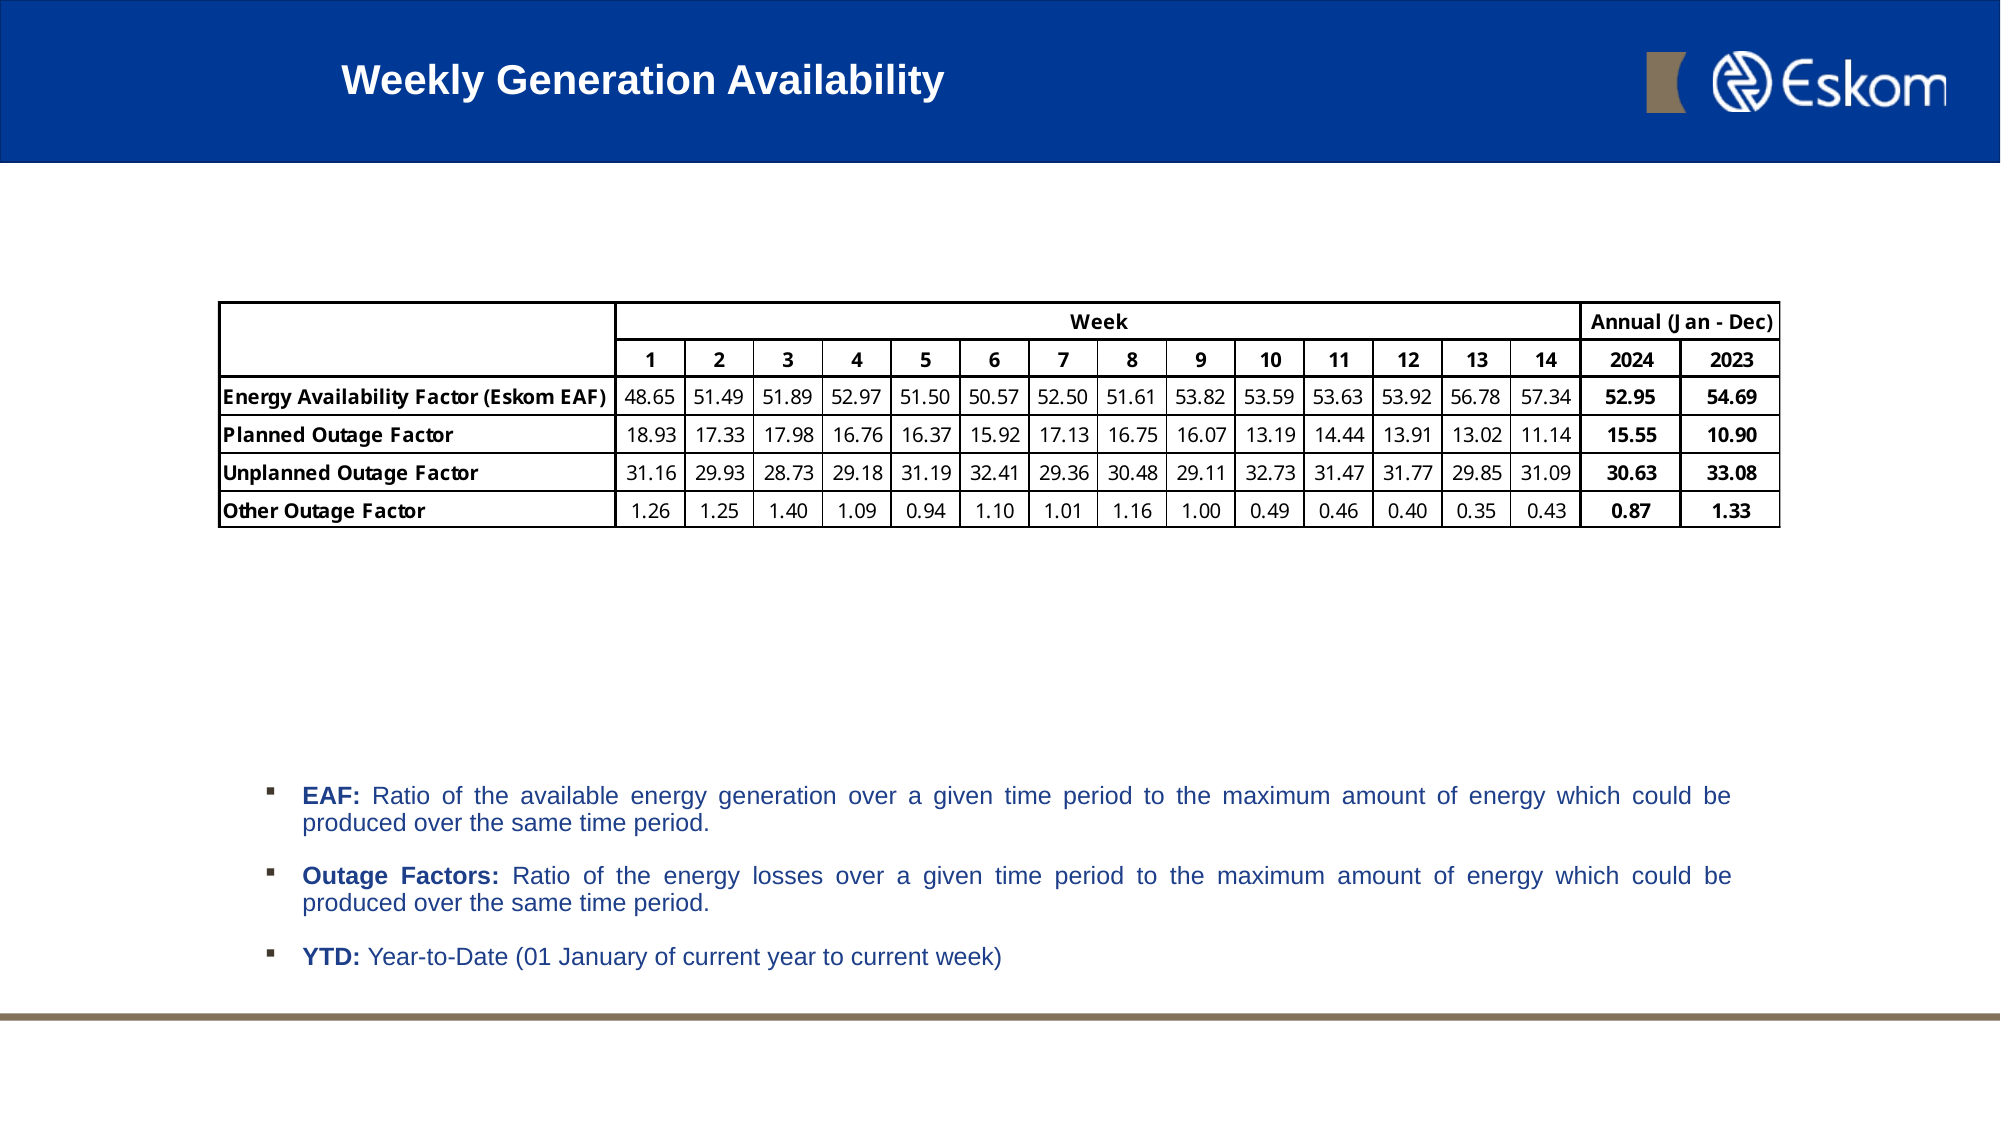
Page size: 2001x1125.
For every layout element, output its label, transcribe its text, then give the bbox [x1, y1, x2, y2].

text_box Weekly Generation Availability [326, 27, 1297, 137]
list EAF: Ratio of the available energy generation over a given time period to the maximum amount of energy which could be produced over the same time period. Outage Factors: Ratio of the energy losses over a given time period to the maximum amount of energy which could be produced over the same time period. YTD: Year-to-Date (01 January of current year to current week) [249, 775, 1750, 1000]
picture [217, 301, 1783, 530]
